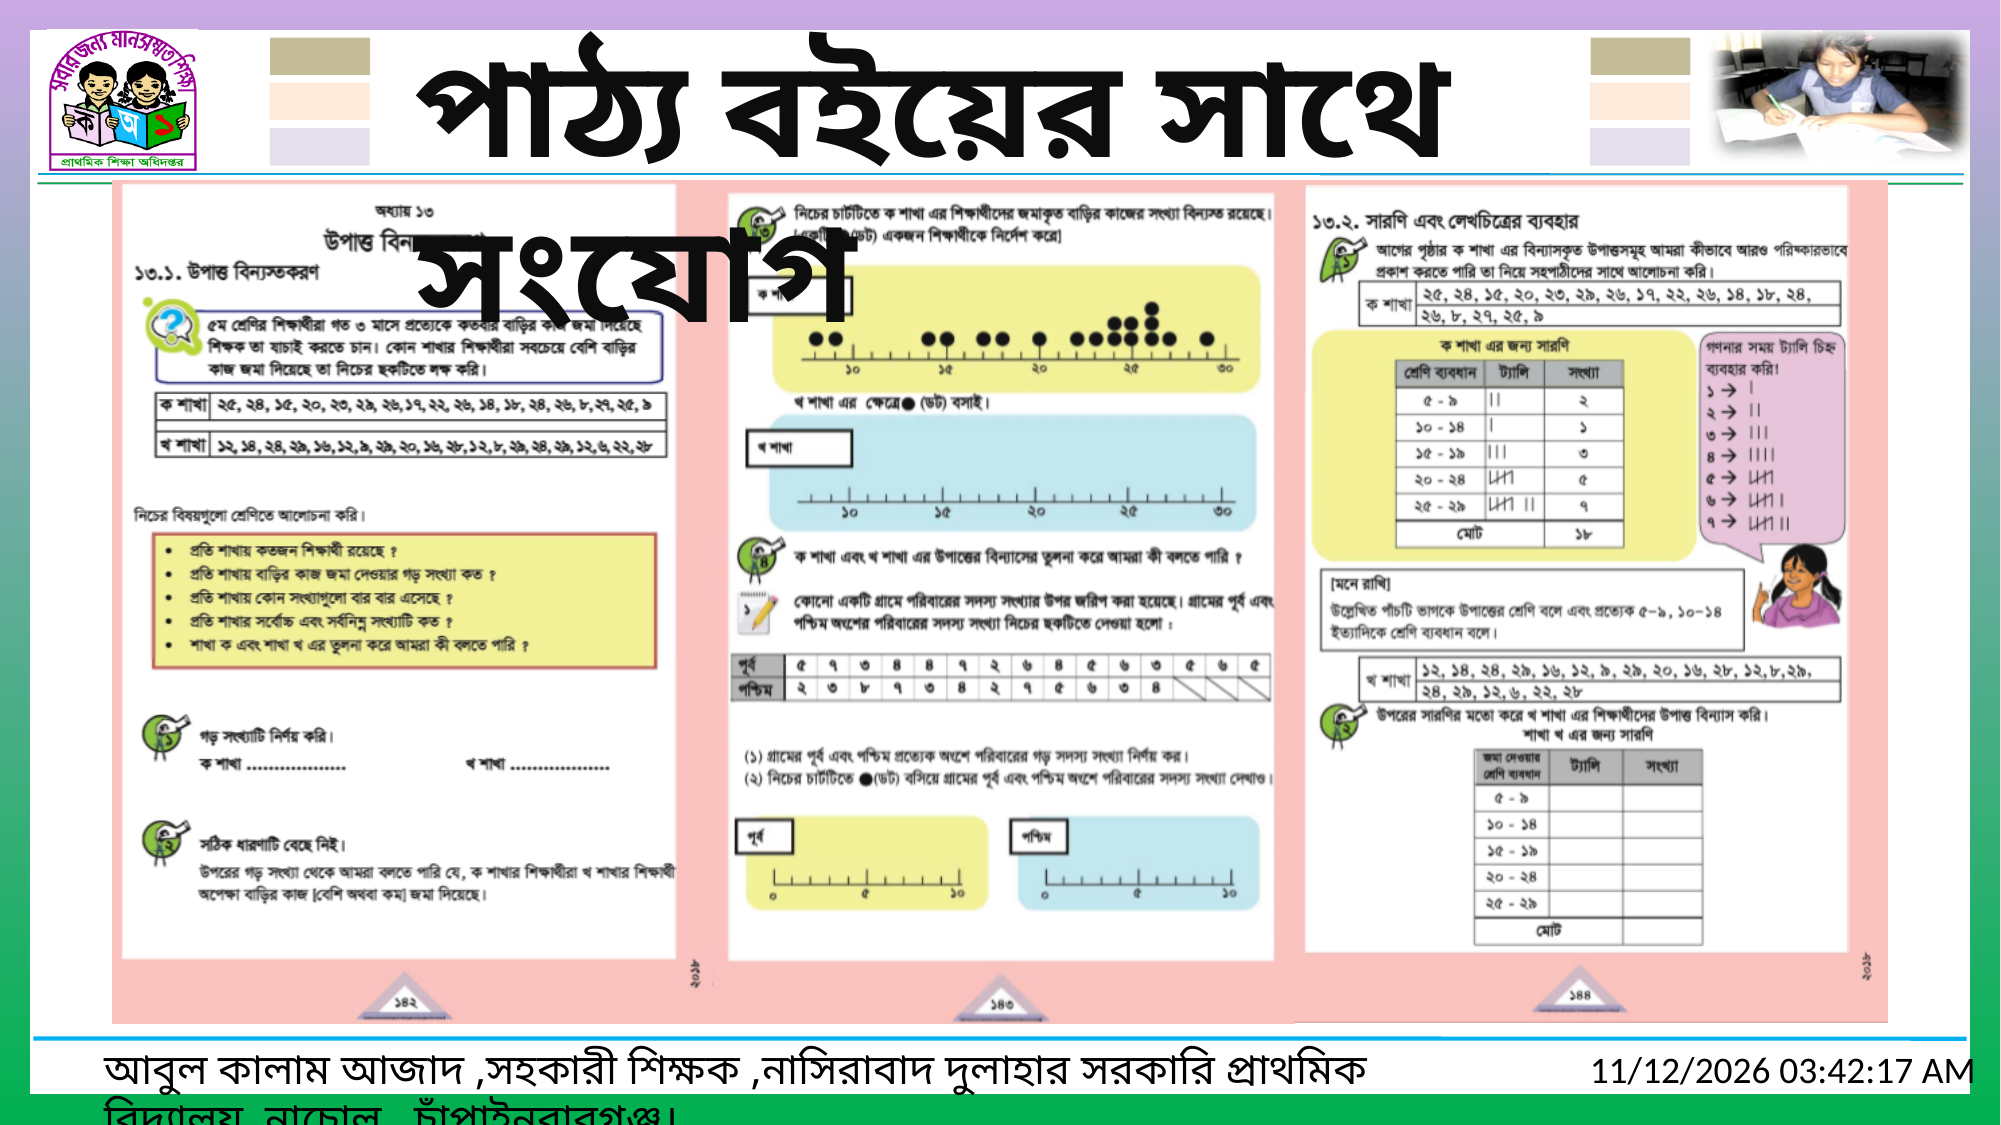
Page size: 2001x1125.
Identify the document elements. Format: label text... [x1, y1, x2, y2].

picture [112, 180, 1888, 1024]
text_box পাঠ্য বইয়ের সাথে সংযোগ [399, 12, 1563, 178]
picture [47, 29, 198, 172]
